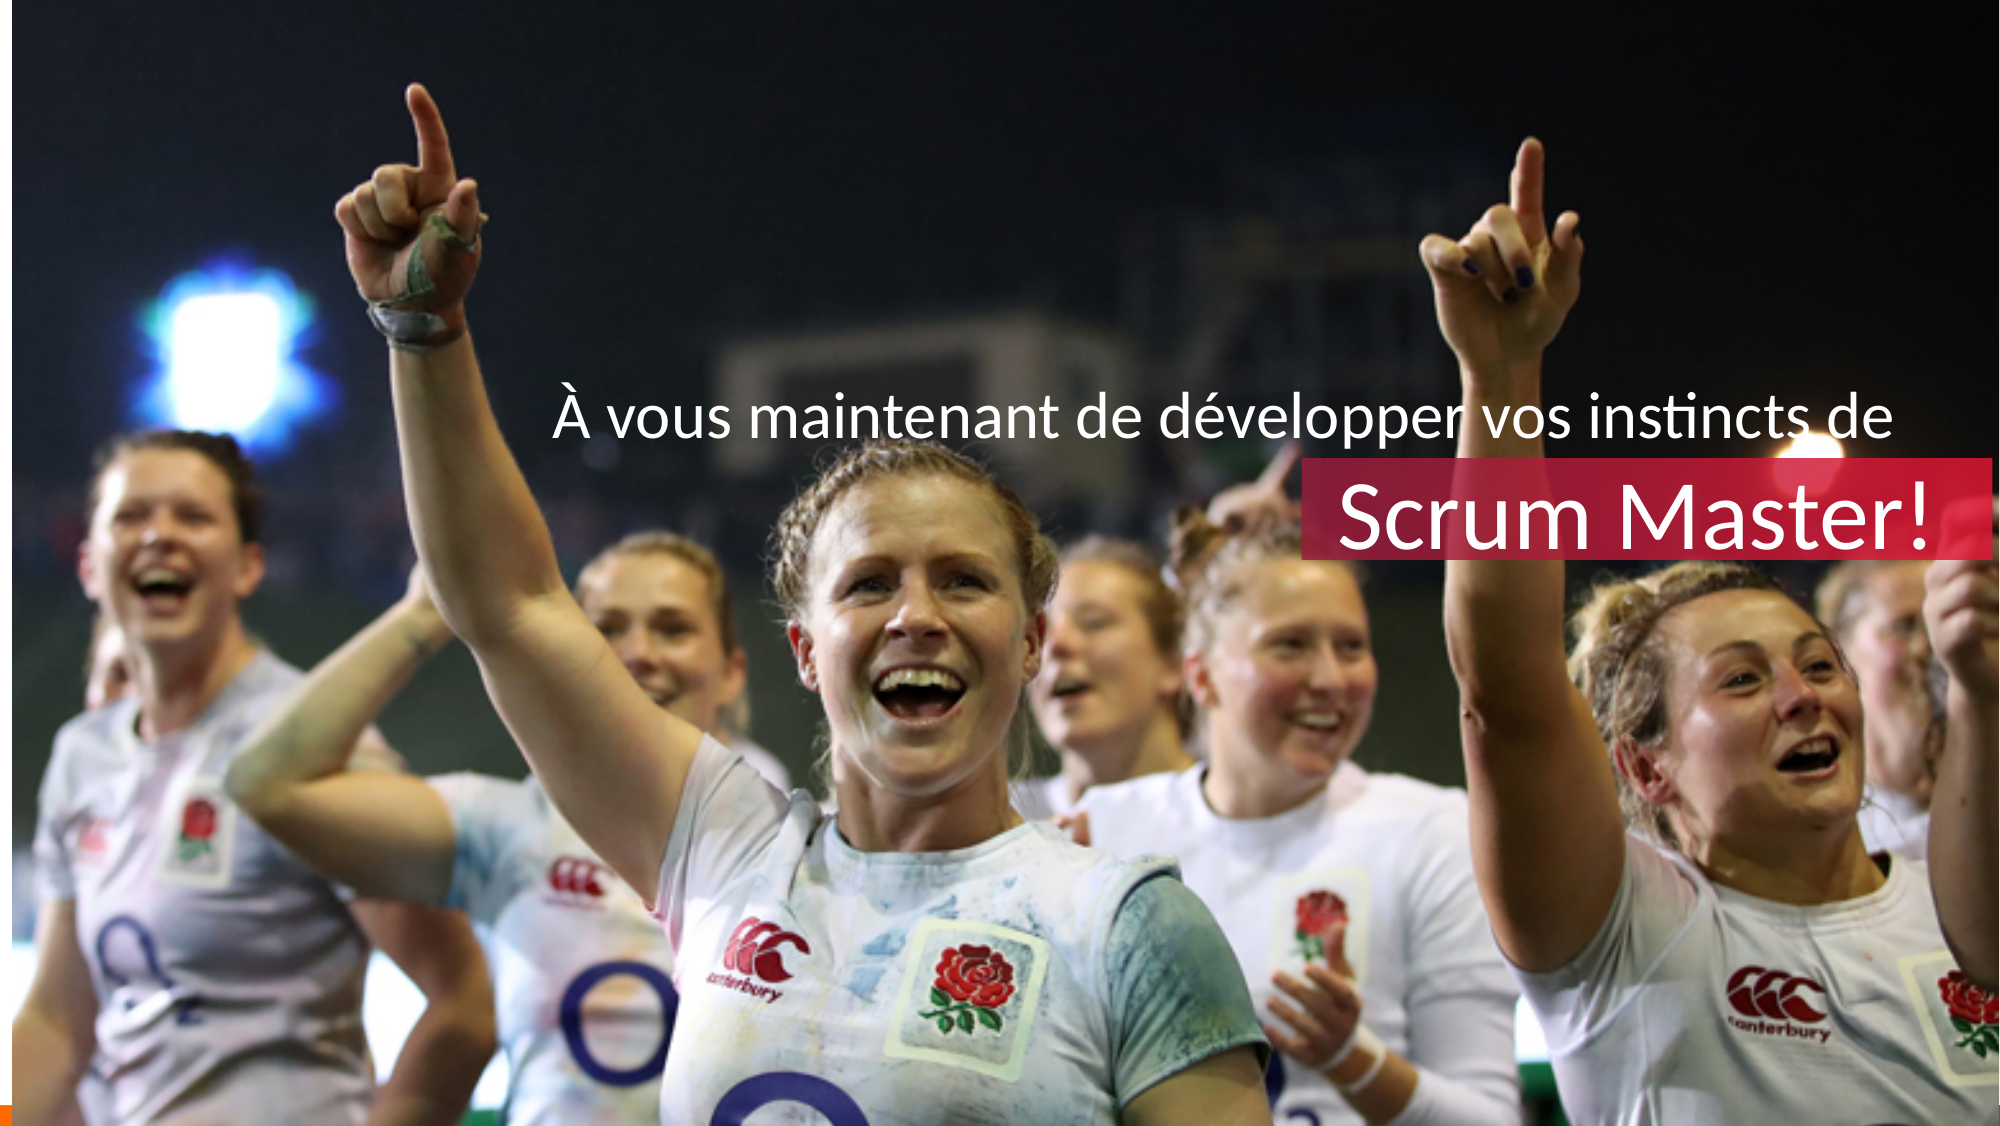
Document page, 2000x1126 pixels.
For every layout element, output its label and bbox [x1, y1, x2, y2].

picture [11, 0, 2000, 1126]
text_box [1301, 441, 2000, 635]
